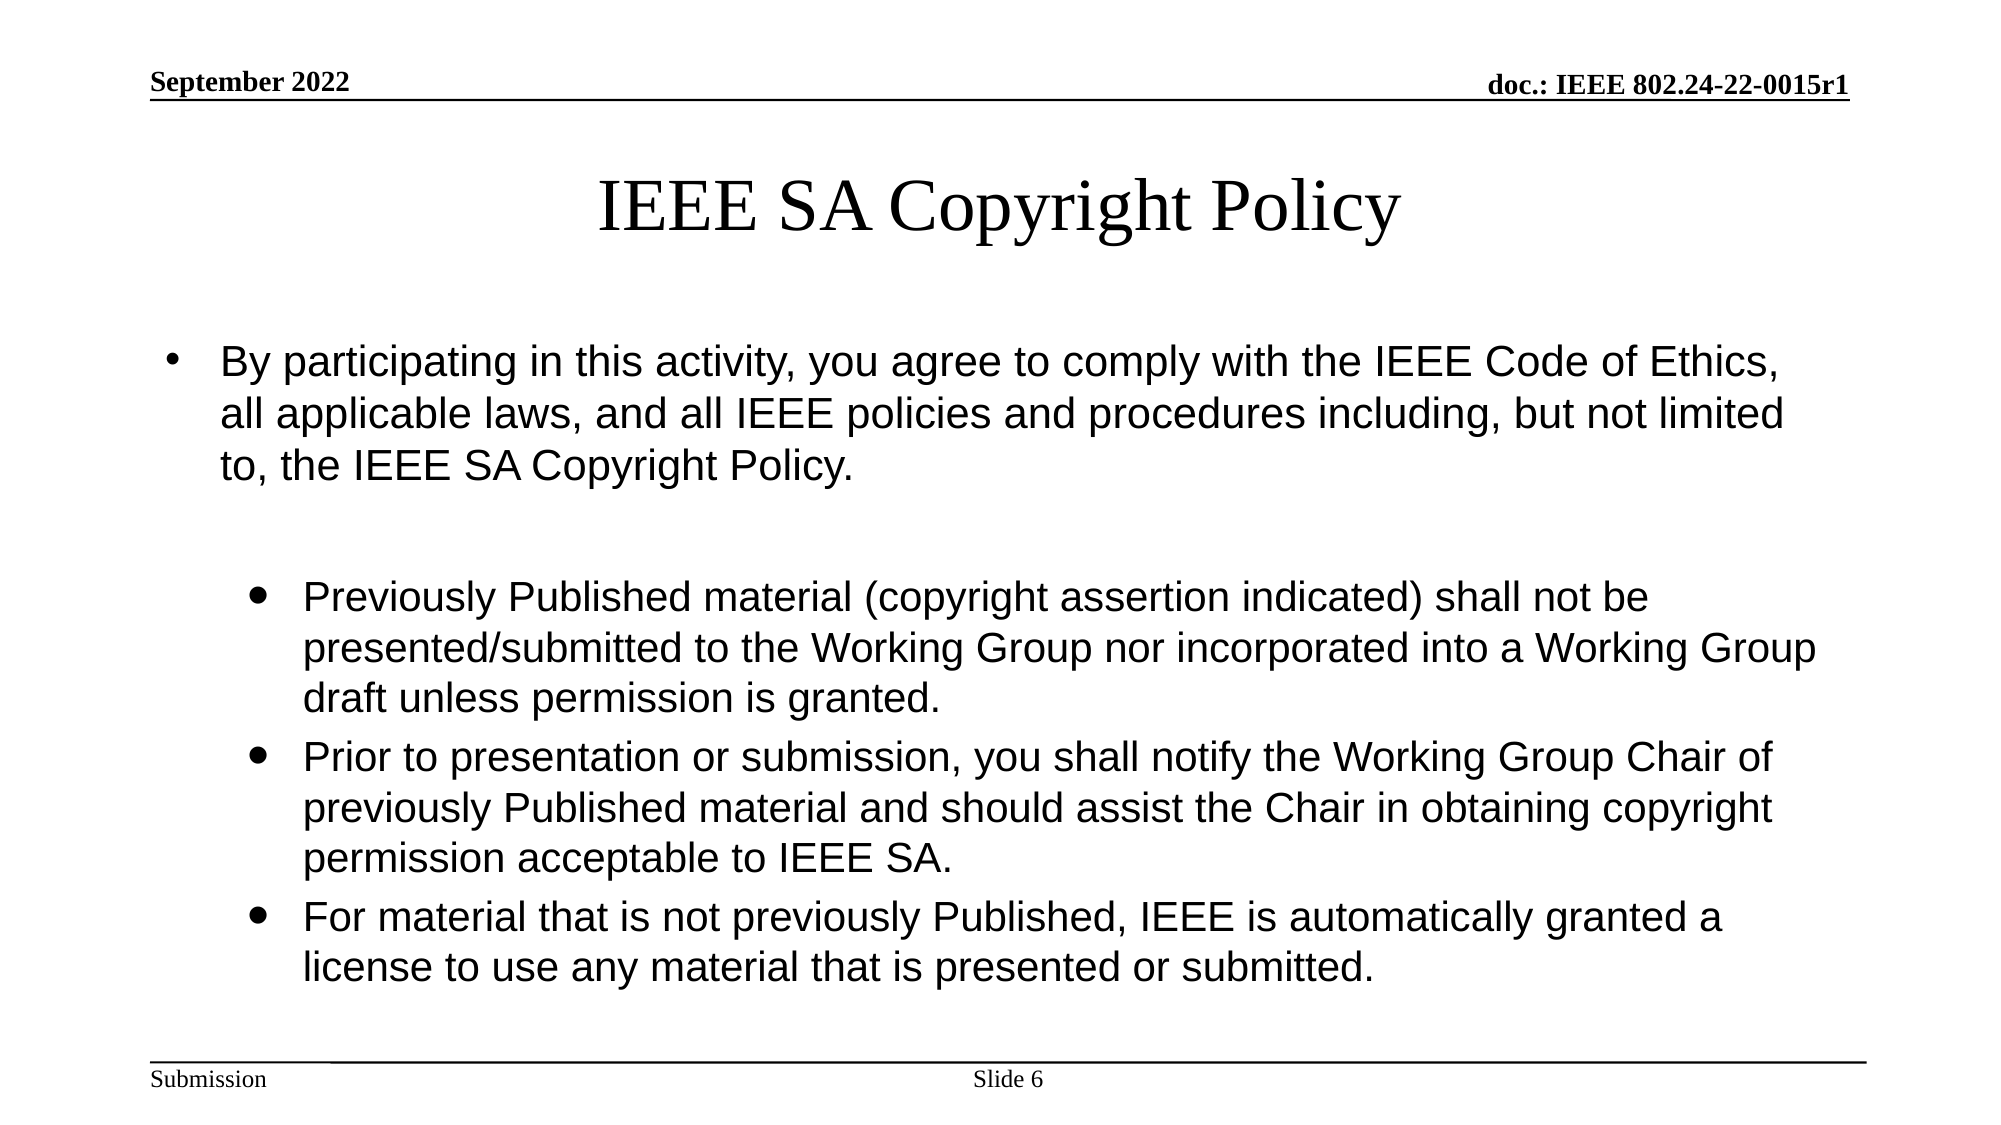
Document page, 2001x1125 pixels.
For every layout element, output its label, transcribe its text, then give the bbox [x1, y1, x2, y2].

list By participating in this activity, you agree to comply with the IEEE Code of Ethics, all applicable laws, and all IEEE policies and procedures including, but not limited to, the IEEE SA Copyright Policy. Previously Published material (copyright assertion indicated) shall not be presented/submitted to the Working Group nor incorporated into a Working Group draft unless permission is granted. Prior to presentation or submission, you shall notify the Working Group Chair of previously Published material and should assist the Chair in obtaining copyright permission acceptable to IEEE SA. For material that is not previously Published, IEEE is automatically granted a license to use any material that is presented or submitted. [150, 324, 1850, 1000]
slide_number 6 [937, 1062, 1079, 1108]
title IEEE SA Copyright Policy [150, 112, 1850, 288]
